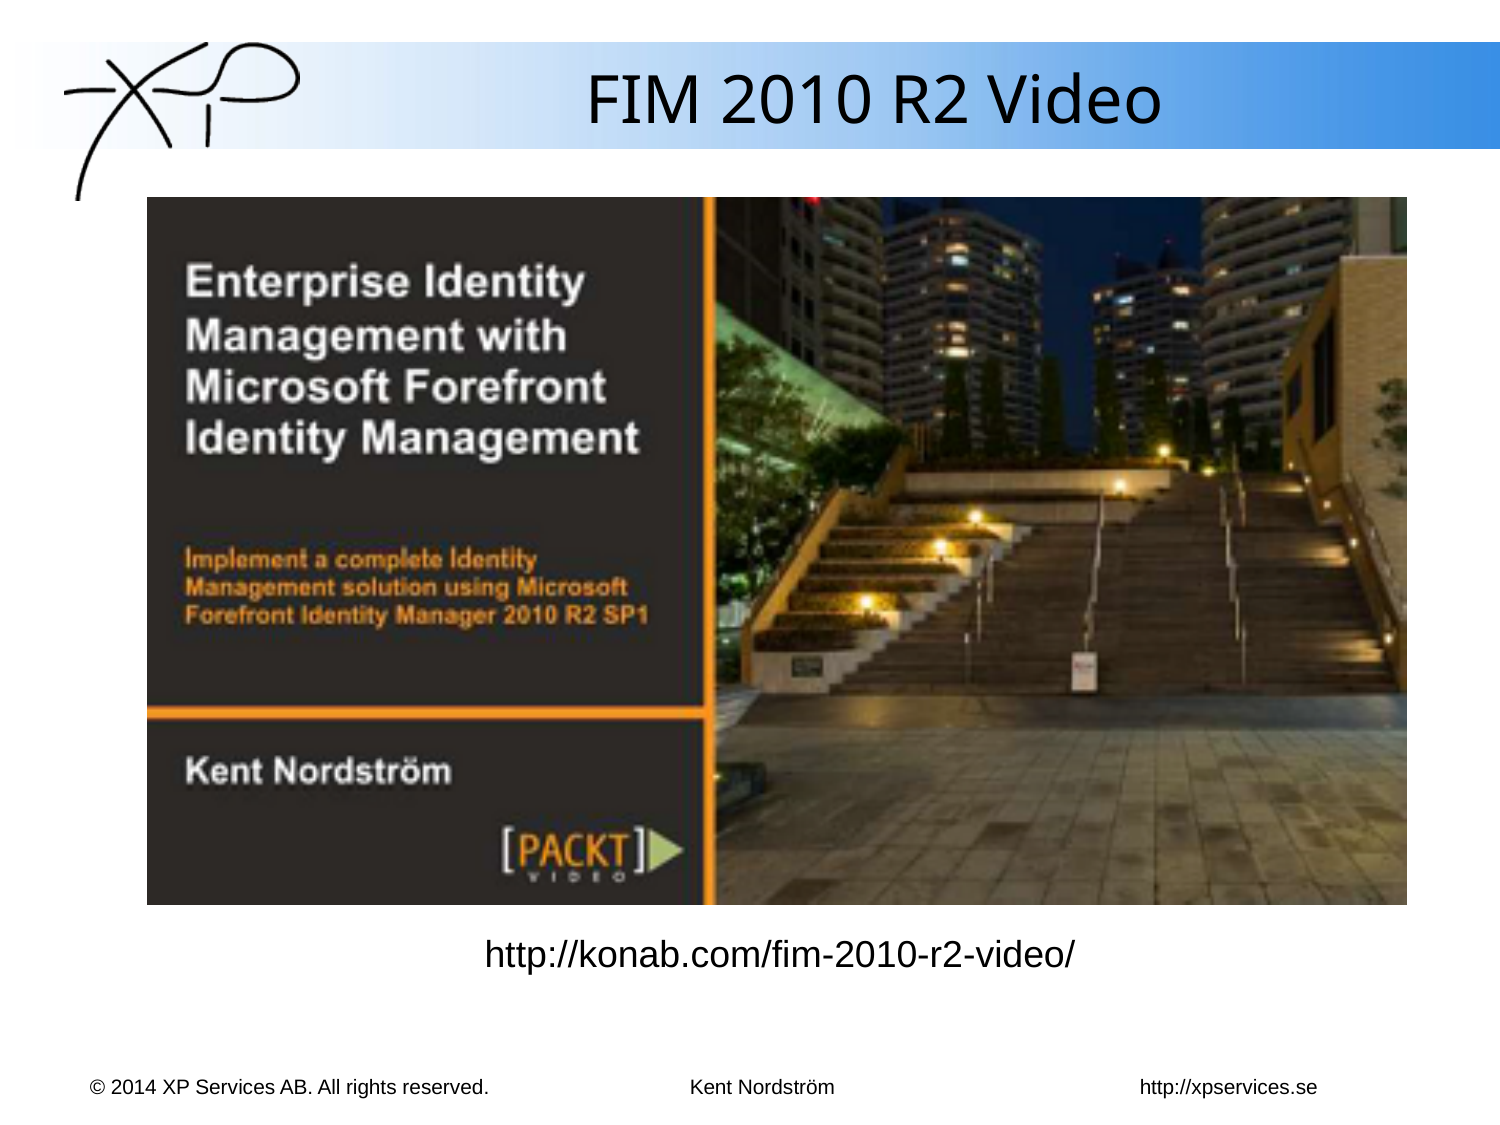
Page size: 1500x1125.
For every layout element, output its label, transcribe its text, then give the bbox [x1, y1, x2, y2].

text_box http://konab.com/fim-2010-r2-video/ [469, 922, 1091, 983]
title FIM 2010 R2 Video [348, 44, 1402, 150]
slide_number © 2014 XP Services AB. All rights reserved. Kent Nordström http://xpservices.se [75, 1066, 1454, 1103]
picture [0, 42, 1500, 906]
